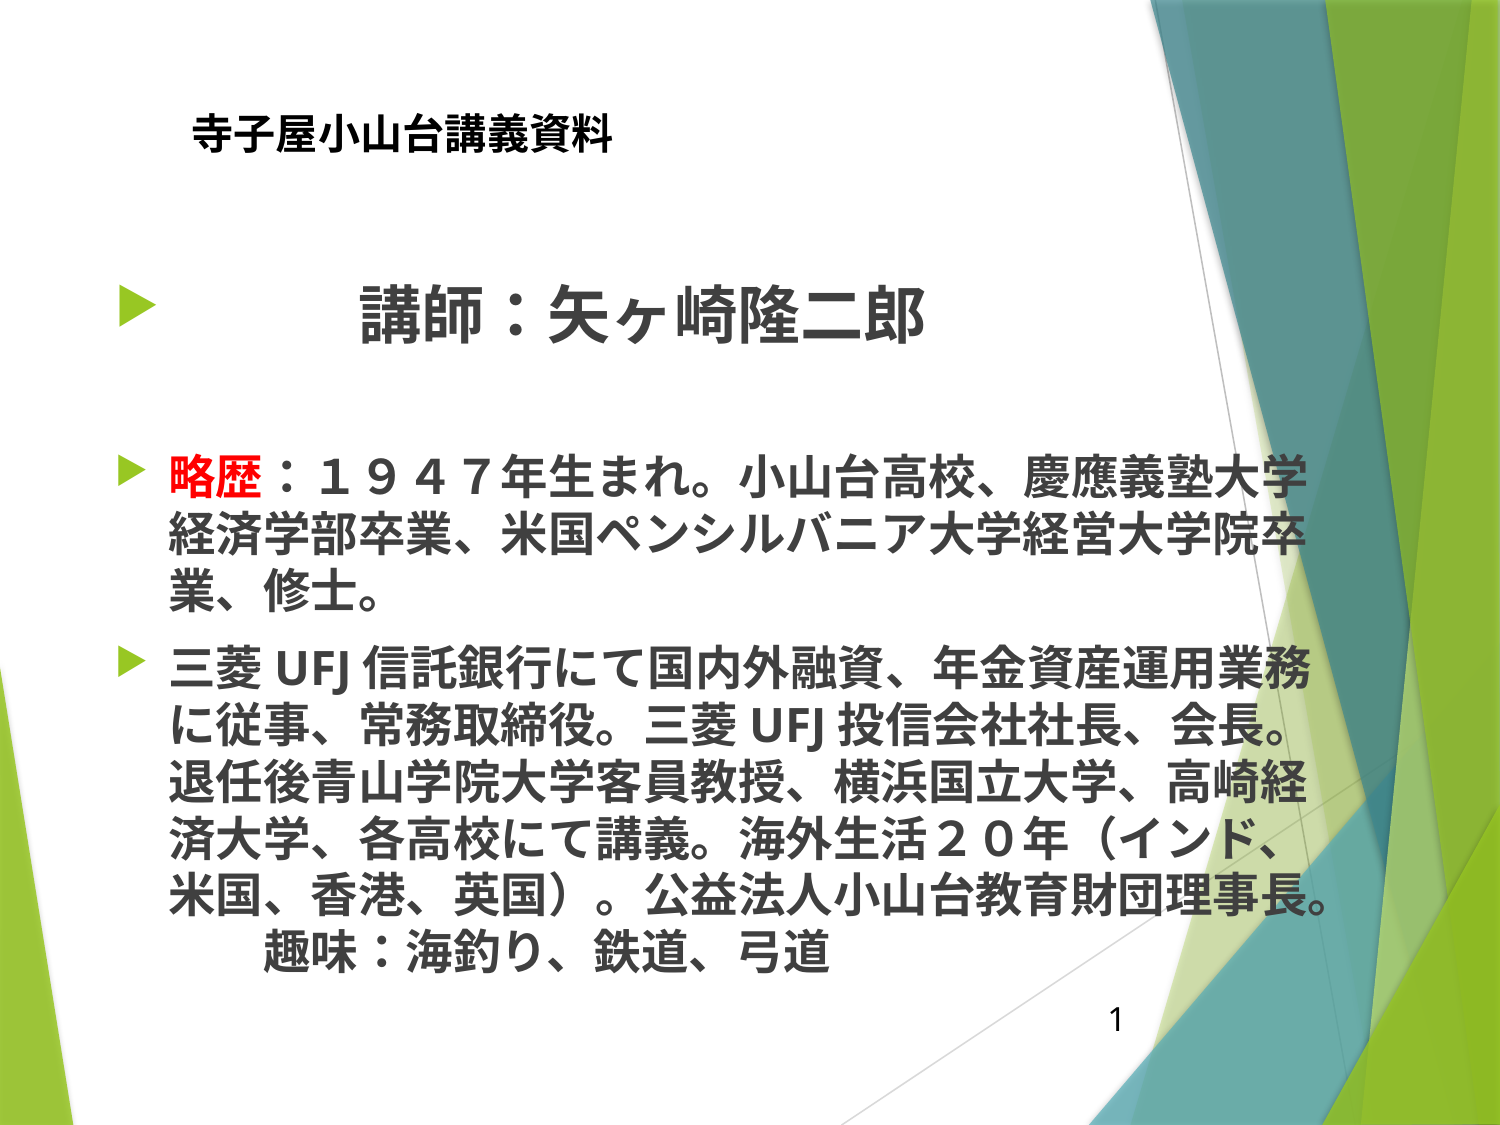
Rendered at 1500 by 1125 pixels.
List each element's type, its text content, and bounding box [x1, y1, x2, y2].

slide_number 1 [1057, 991, 1142, 1051]
title 寺子屋小山台講義資料 [99, 99, 1142, 267]
list 講師：矢ヶ崎隆二郎 略歴：１９４７年生まれ。小山台高校、慶應義塾大学経済学部卒業、米国ペンシルバニア大学経営大学院卒業、修士。 三菱UFJ信託銀行にて国内外融資、年金資産運用業務に従事、常務取締役。三菱UFJ投信会社社長、会長。退任後青山学院大学客員教授、横浜国立大学、高崎経済大学、各高校にて講義。海外生活２０年（インド、米国、香港、英国）。公益法人小山台教育財団理事長。 趣味：海釣り、鉄道、弓道 [99, 267, 1365, 991]
